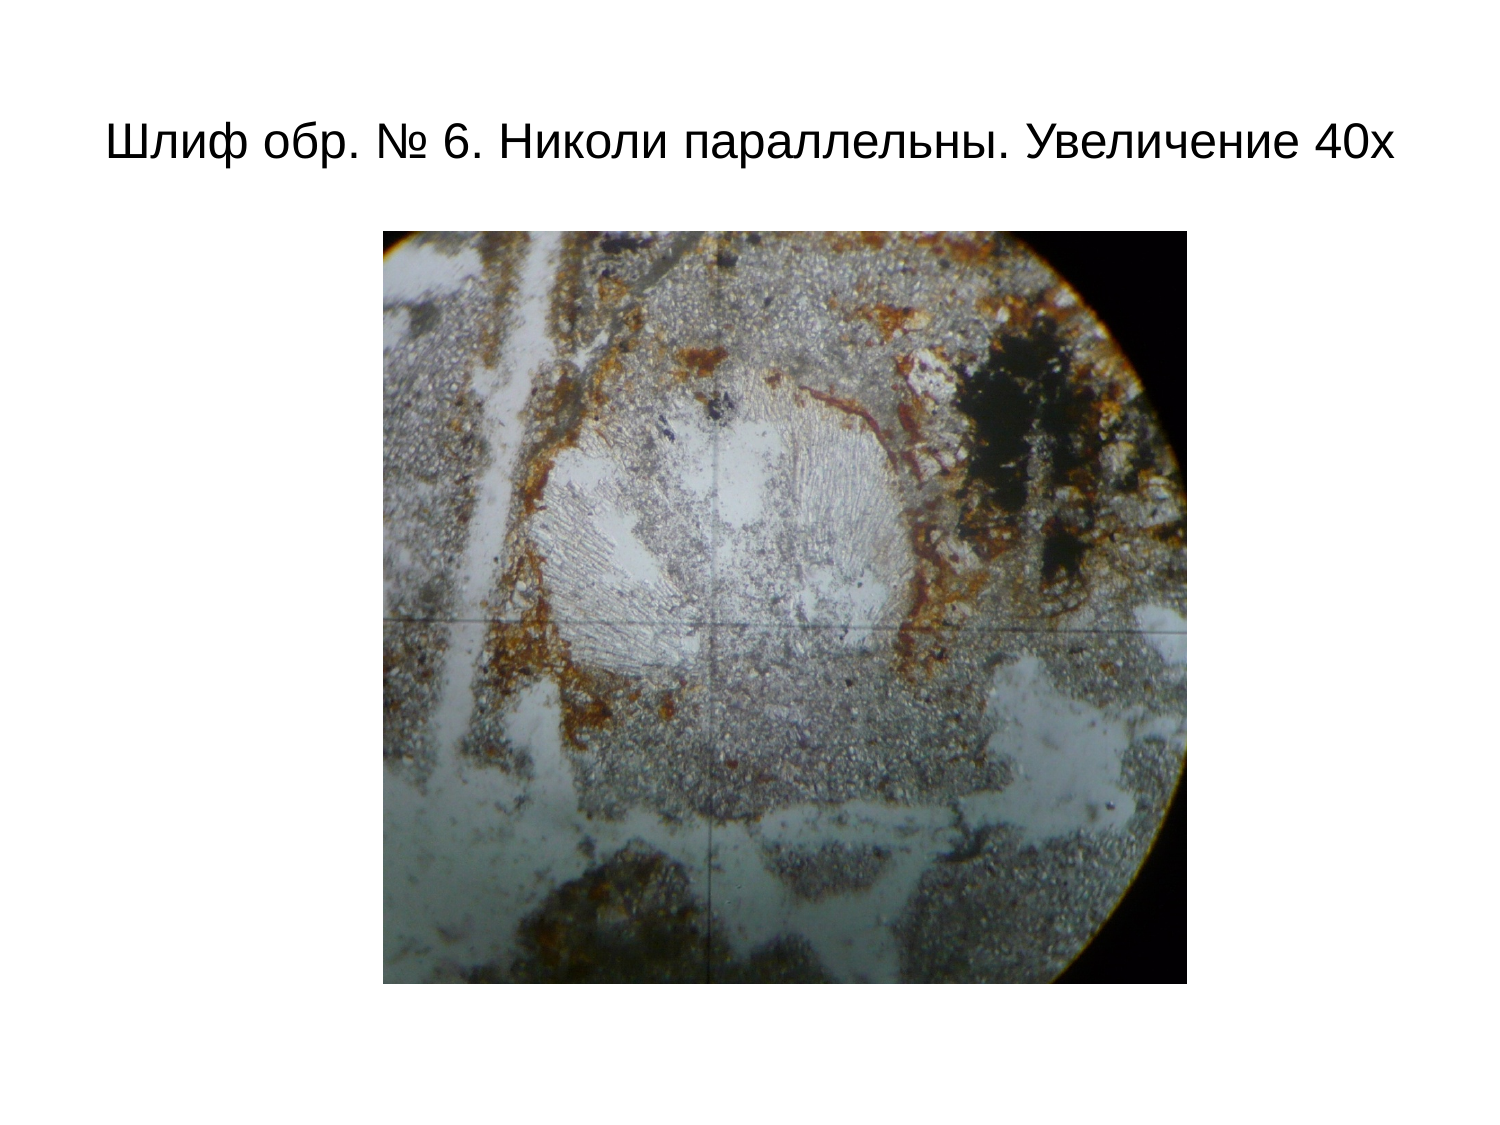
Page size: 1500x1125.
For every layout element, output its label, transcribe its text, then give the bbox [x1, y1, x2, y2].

picture [383, 231, 1188, 984]
title Шлиф обр. № 6. Николи параллельны. Увеличение 40х [74, 44, 1426, 233]
